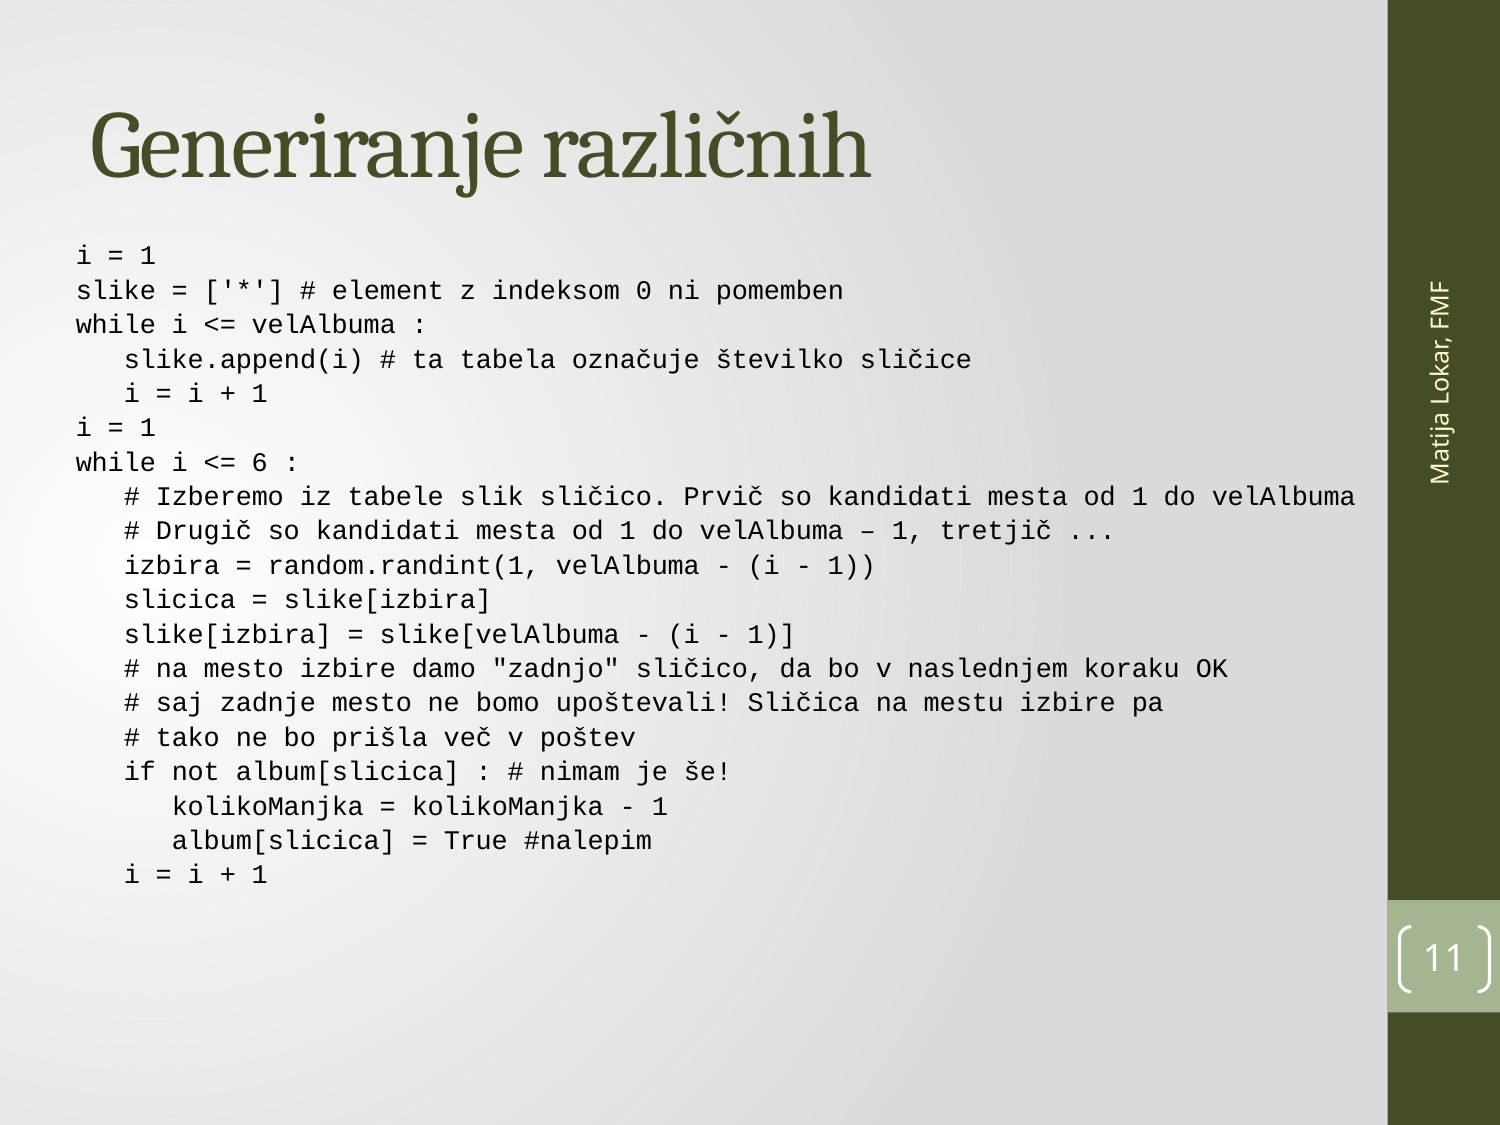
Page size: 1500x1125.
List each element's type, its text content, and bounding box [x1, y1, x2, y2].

list i = 1 slike = ['*'] # element z indeksom 0 ni pomemben while i <= velAlbuma : slike.append(i) # ta tabela označuje številko sličice i = i + 1 i = 1 while i <= 6 : # Izberemo iz tabele slik sličico. Prvič so kandidati mesta od 1 do velAlbuma # Drugič so kandidati mesta od 1 do velAlbuma – 1, tretjič ... izbira = random.randint(1, velAlbuma - (i - 1)) slicica = slike[izbira] slike[izbira] = slike[velAlbuma - (i - 1)] # na mesto izbire damo "zadnjo" sličico, da bo v naslednjem koraku OK # saj zadnje mesto ne bomo upoštevali! Sličica na mestu izbire pa # tako ne bo prišla več v poštev if not album[slicica] : # nimam je še! kolikoManjka = kolikoManjka - 1 album[slicica] = True #nalepim i = i + 1 [0, 234, 1500, 972]
slide_number 11 [1397, 925, 1492, 994]
slide_number Matija Lokar, FMF [1408, 100, 1469, 501]
title Generiranje različnih [75, 45, 1325, 233]
